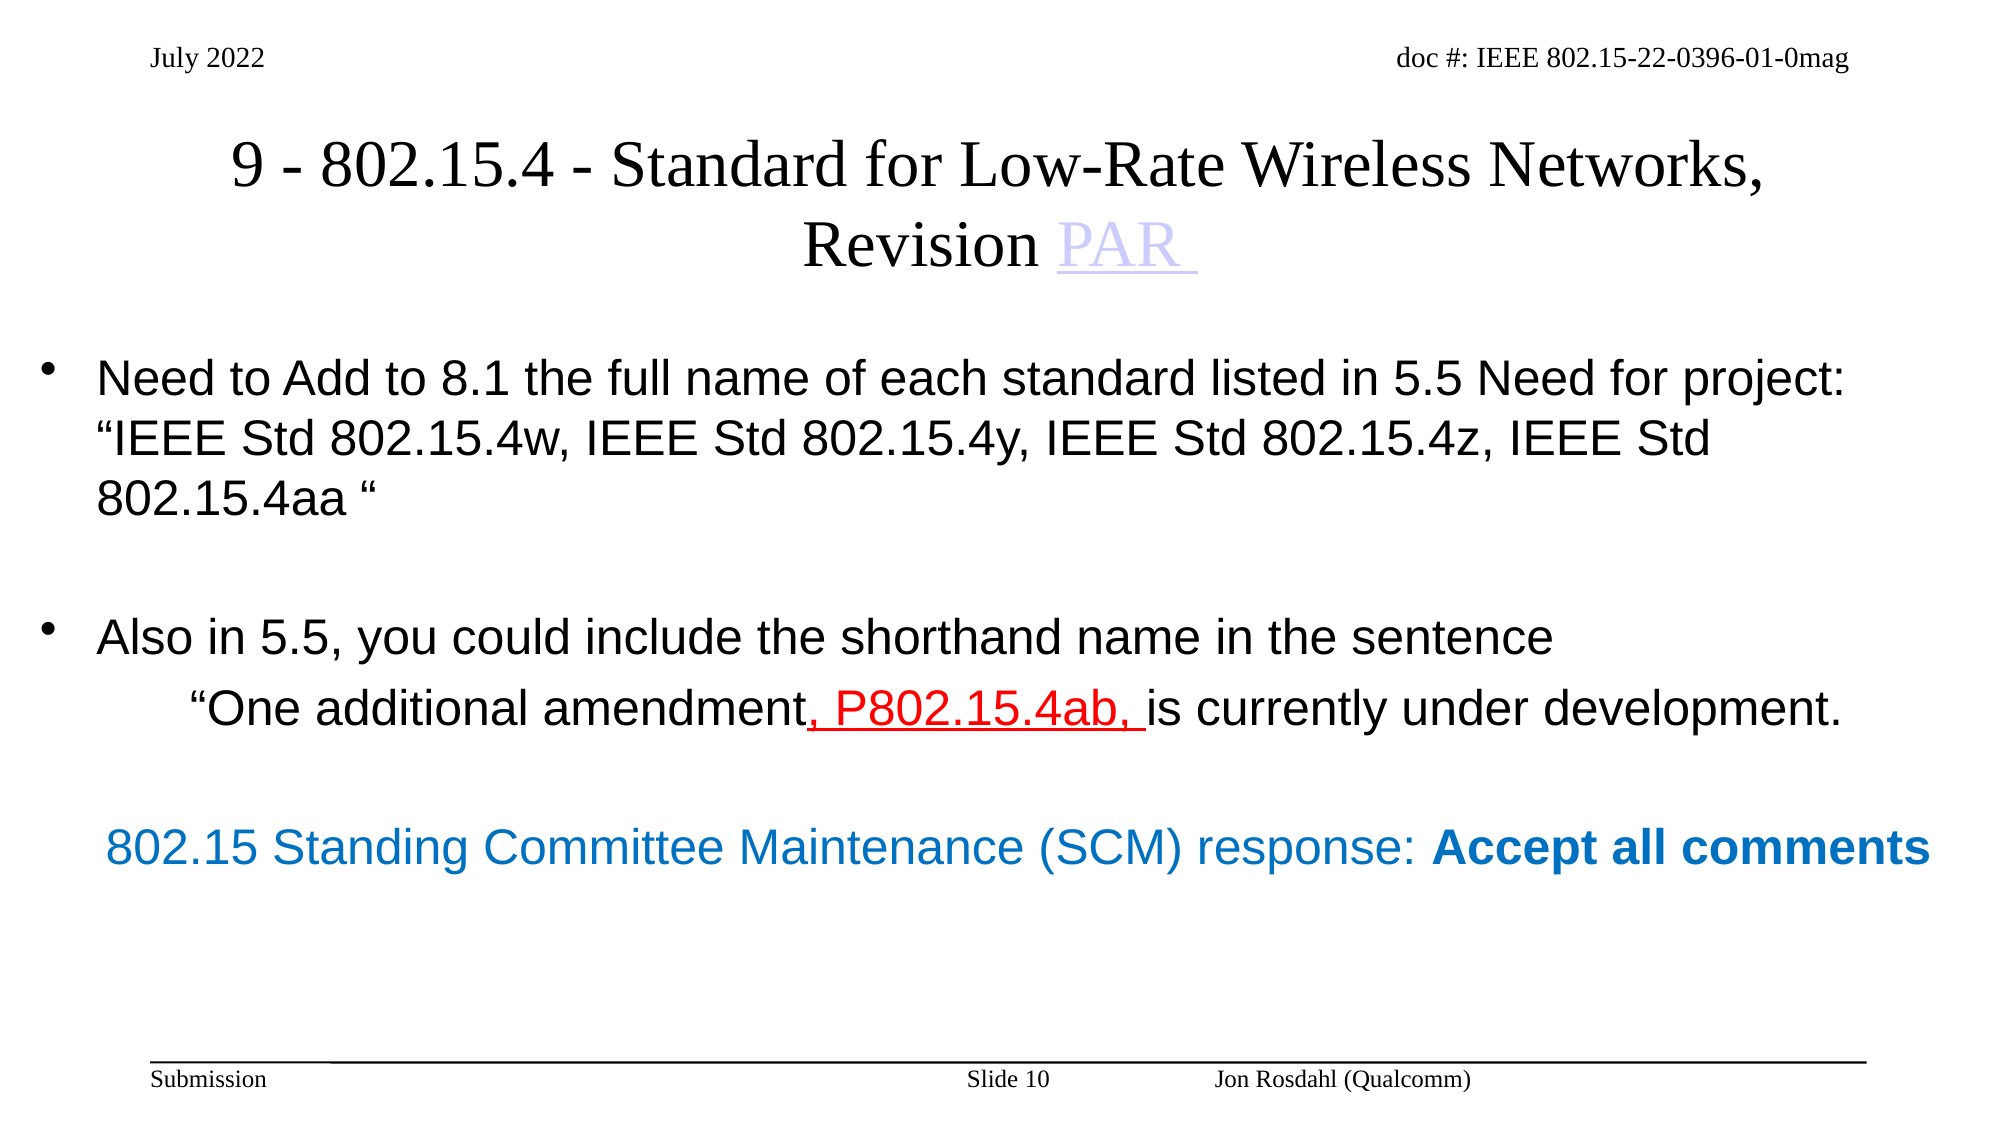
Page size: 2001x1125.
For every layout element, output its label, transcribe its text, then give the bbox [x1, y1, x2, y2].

title 9 - 802.15.4 - Standard for Low-Rate Wireless Networks, Revision PAR [150, 112, 1850, 288]
list Need to Add to 8.1 the full name of each standard listed in 5.5 Need for project: “IEEE Std 802.15.4w, IEEE Std 802.15.4y, IEEE Std 802.15.4z, IEEE Std 802.15.4aa “ Also in 5.5, you could include the shorthand name in the sentence “One additional amendment, P802.15.4ab, is currently under development. 802.15 Standing Committee Maintenance (SCM) response: Accept all comments [24, 337, 1963, 950]
footer Jon Rosdahl (Qualcomm) [1200, 1062, 1884, 1093]
slide_number Slide 10 [964, 1061, 1053, 1093]
